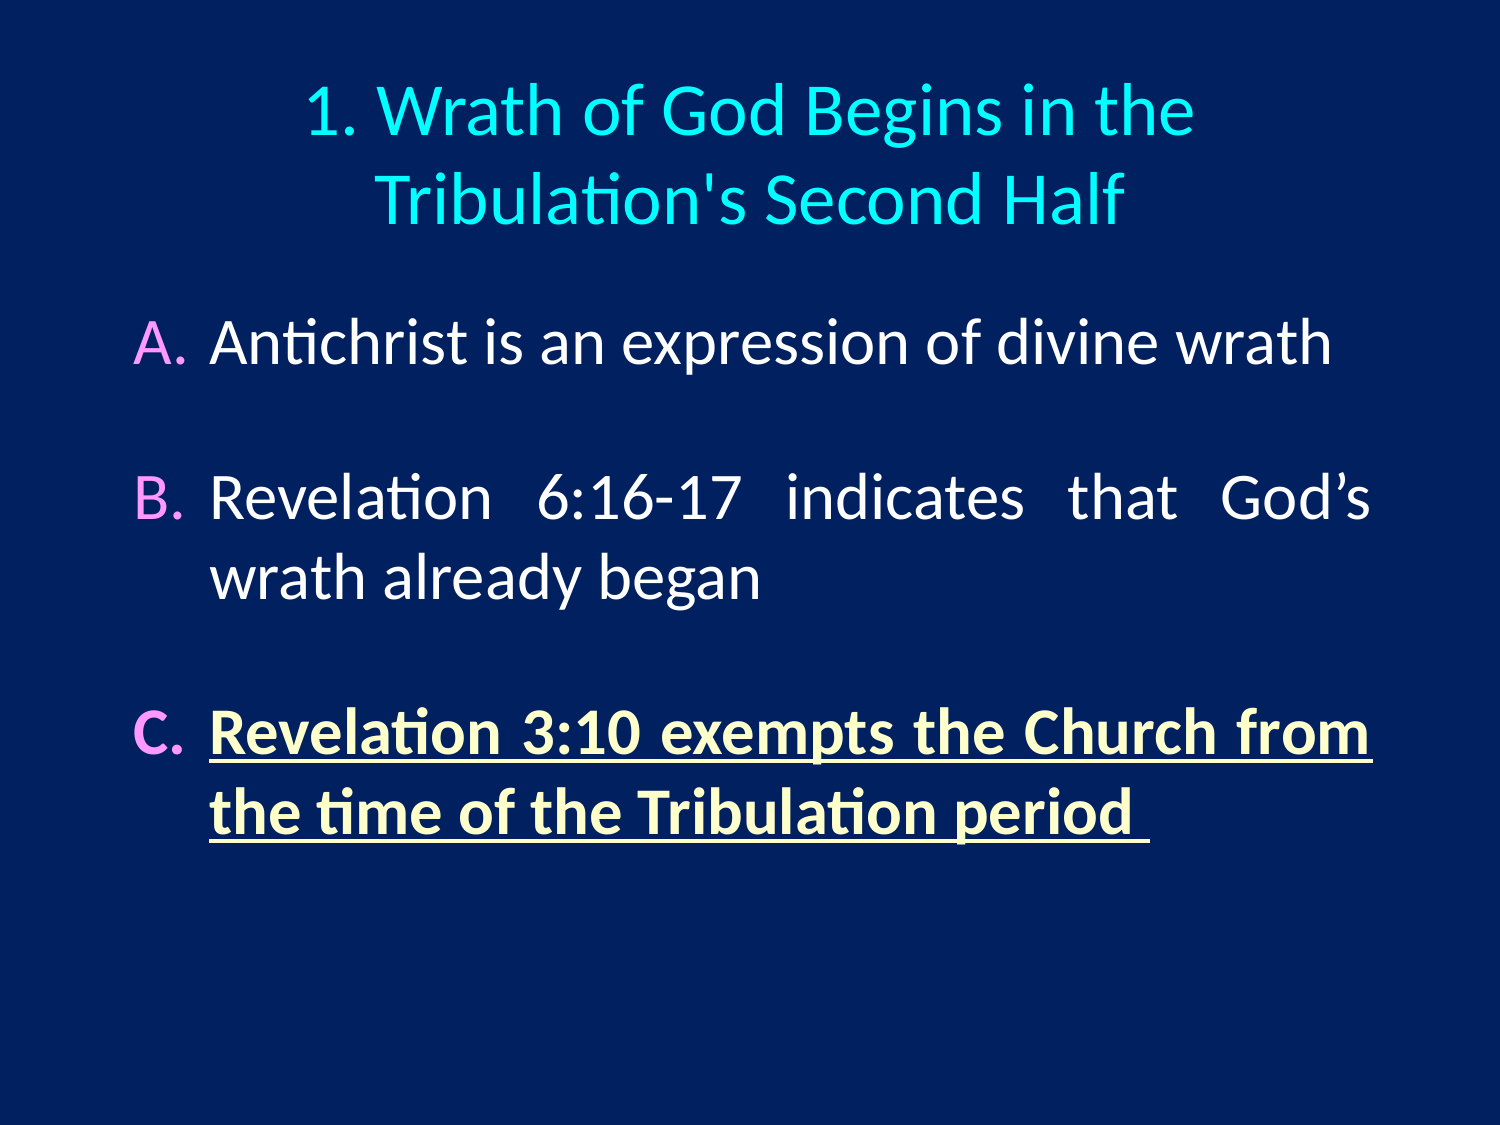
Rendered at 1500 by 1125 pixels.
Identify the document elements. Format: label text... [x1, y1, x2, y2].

title 1. Wrath of God Begins in the Tribulation's Second Half [212, 37, 1288, 263]
list Antichrist is an expression of divine wrath Revelation 6:16-17 indicates that God’s wrath already began Revelation 3:10 exempts the Church from the time of the Tribulation period [118, 290, 1388, 901]
